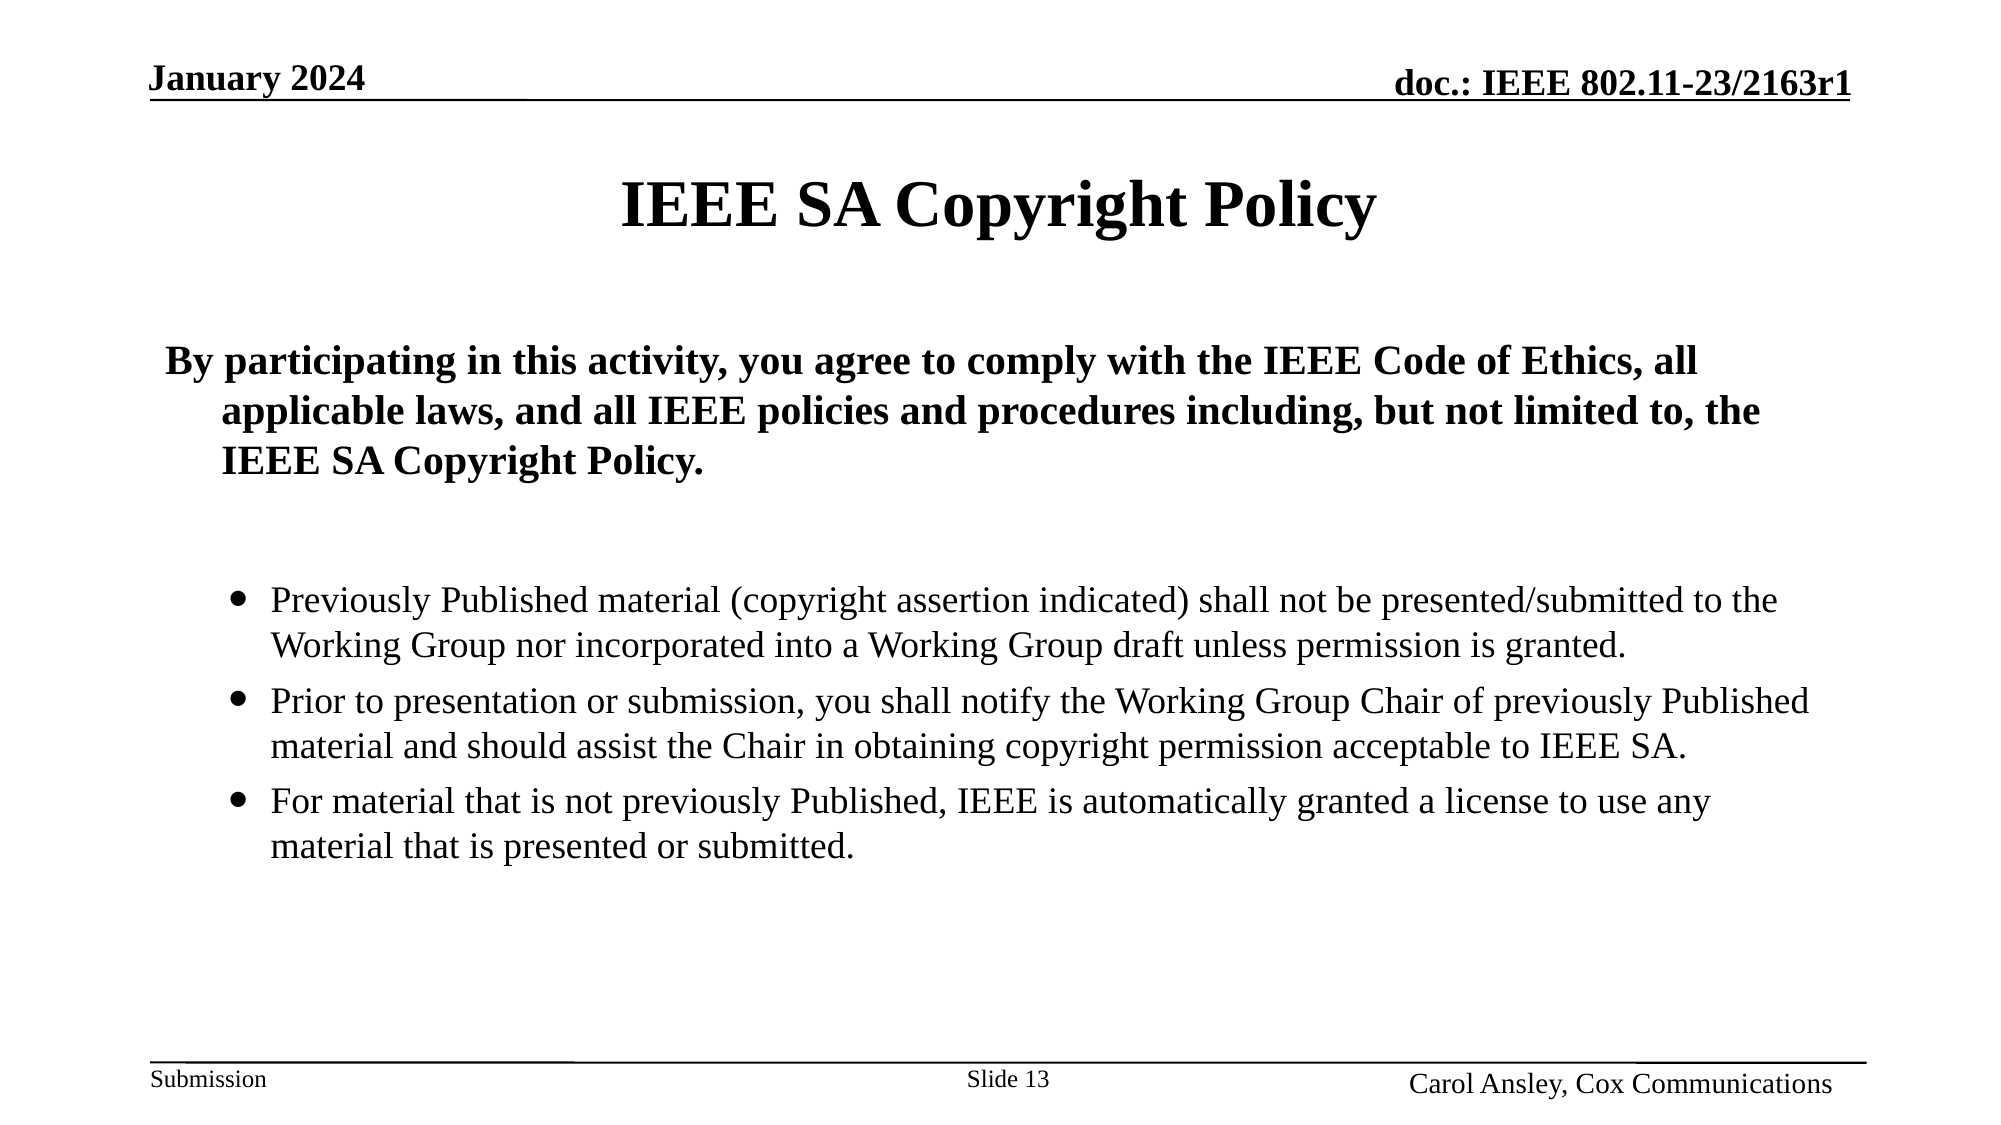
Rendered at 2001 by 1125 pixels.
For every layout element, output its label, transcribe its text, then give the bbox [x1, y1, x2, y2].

slide_number Slide 13 [950, 1061, 1067, 1123]
list By participating in this activity, you agree to comply with the IEEE Code of Ethics, all applicable laws, and all IEEE policies and procedures including, but not limited to, the IEEE SA Copyright Policy. Previously Published material (copyright assertion indicated) shall not be presented/submitted to the Working Group nor incorporated into a Working Group draft unless permission is granted. Prior to presentation or submission, you shall notify the Working Group Chair of previously Published material and should assist the Chair in obtaining copyright permission acceptable to IEEE SA. For material that is not previously Published, IEEE is automatically granted a license to use any material that is presented or submitted. [149, 324, 1850, 1000]
title IEEE SA Copyright Policy [149, 112, 1850, 288]
